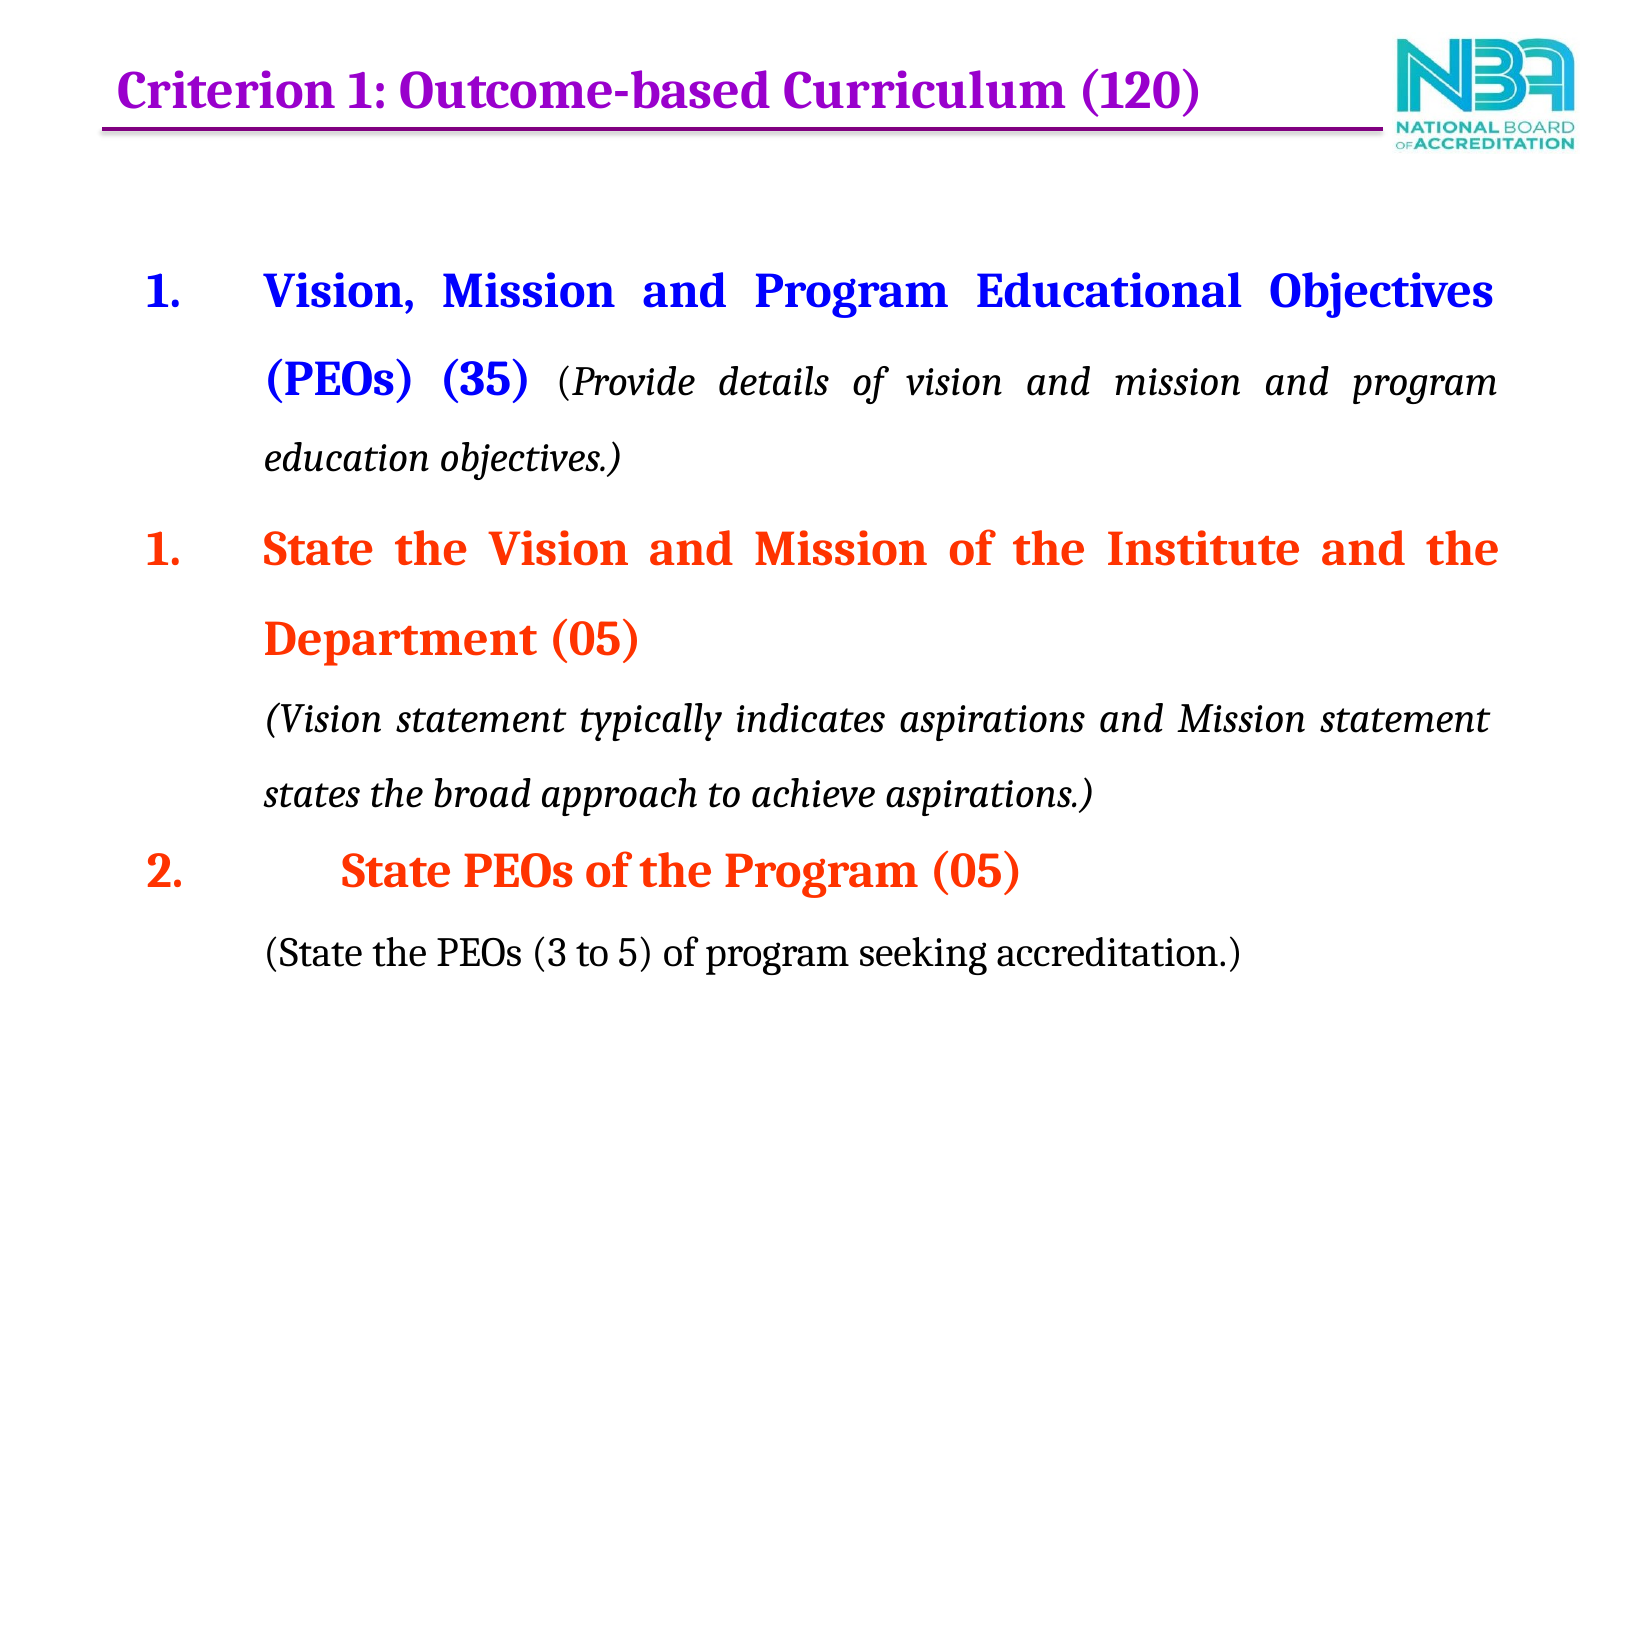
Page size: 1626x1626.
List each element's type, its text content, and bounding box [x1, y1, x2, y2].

title Criterion 1: Outcome-based Curriculum (120) [114, 162, 1253, 326]
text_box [95, 32, 1581, 155]
text_box Vision, Mission and Program Educational Objectives (PEOs) (35) (Provide details of vision and mission and program education objectives.) State the Vision and Mission of the Institute and the Department (05) (Vision statement typically indicates aspirations and Mission statement states the broad approach to achieve aspirations.) State PEOs of the Program (05) (State the PEOs (3 to 5) of program seeking accreditation.) [144, 225, 1522, 975]
